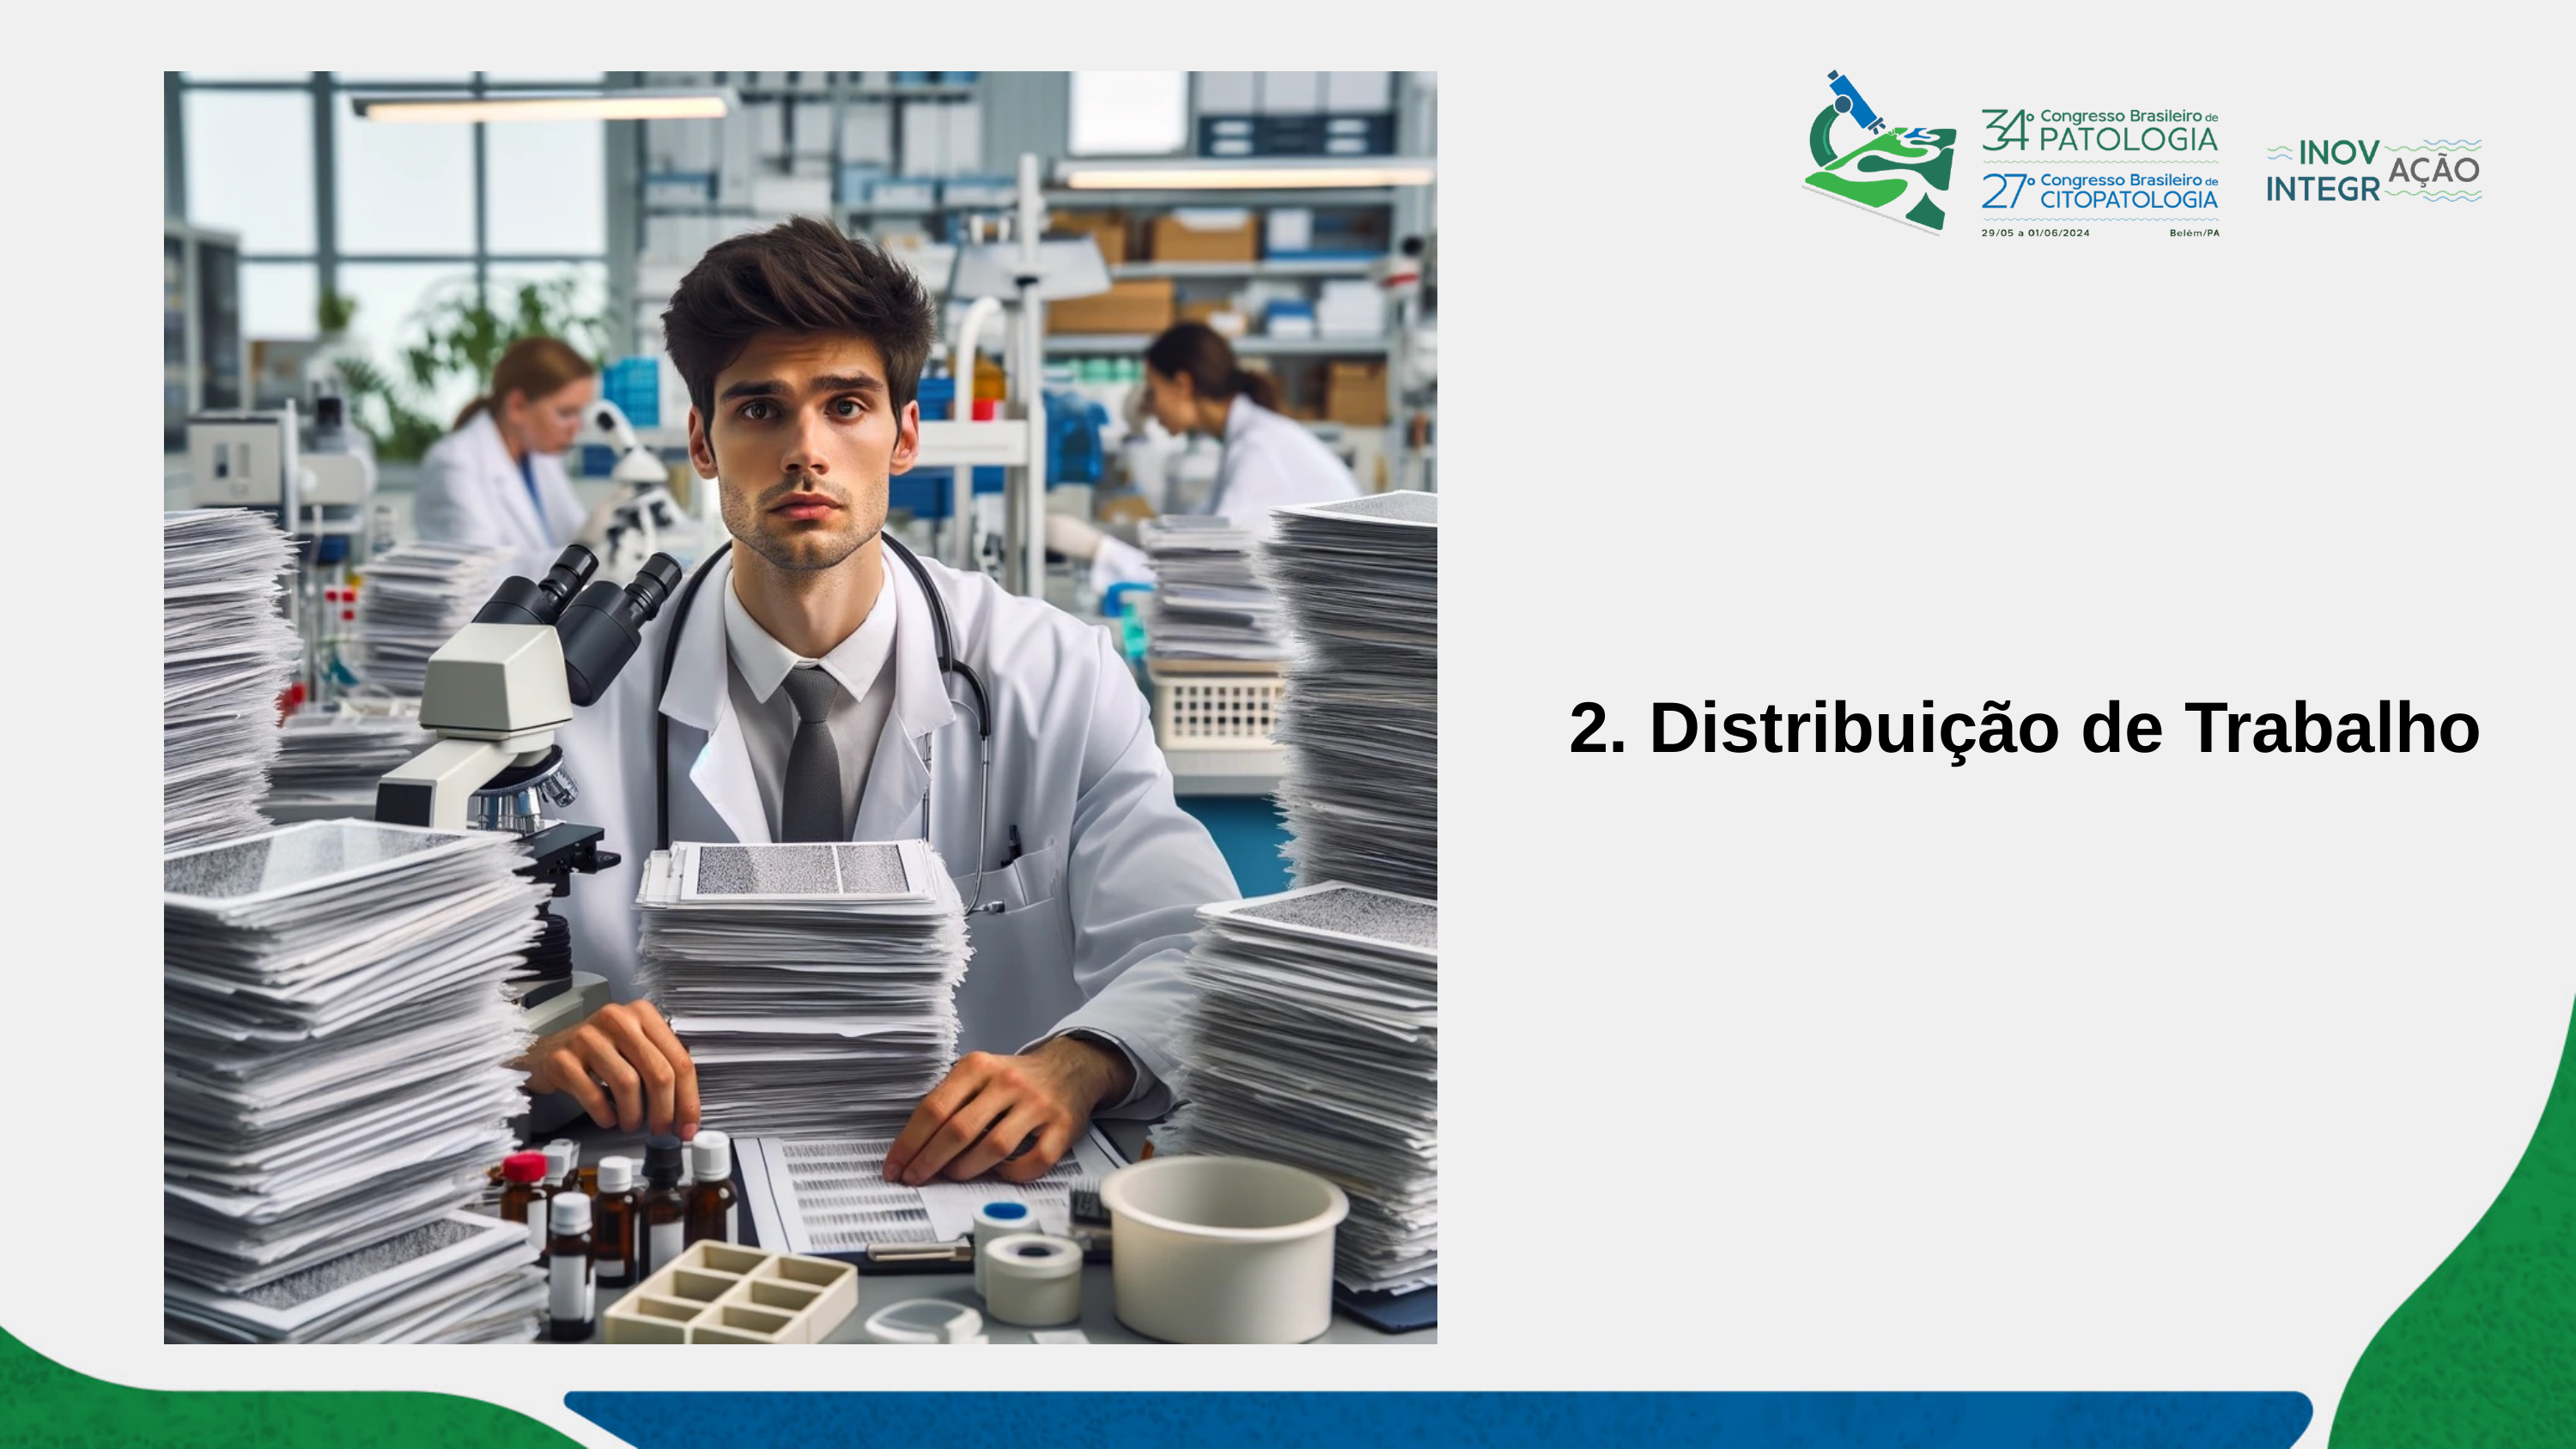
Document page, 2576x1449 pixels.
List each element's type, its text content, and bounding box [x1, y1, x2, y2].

picture [0, 0, 2576, 1449]
text_box 2. Distribuição de Trabalho [1562, 675, 2490, 773]
